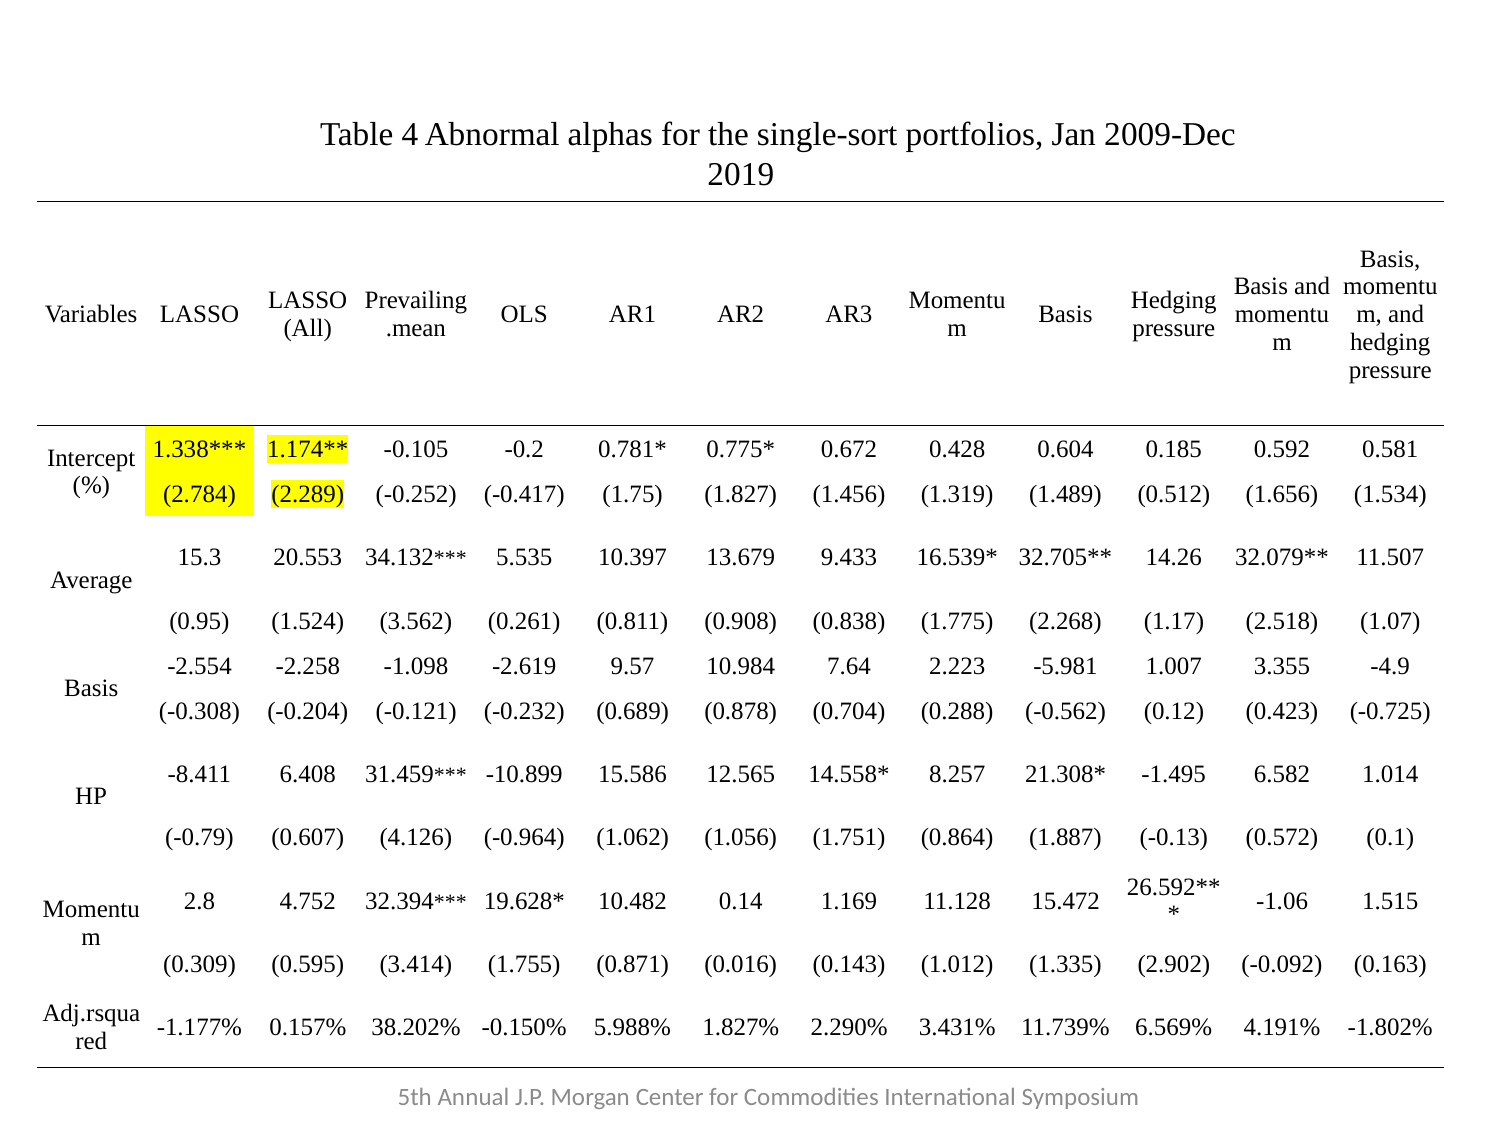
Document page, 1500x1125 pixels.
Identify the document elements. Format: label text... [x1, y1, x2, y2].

table_cell (0.163) [1336, 941, 1444, 986]
table_cell 1.169 [795, 859, 903, 941]
table_cell (0.572) [1228, 814, 1336, 859]
table_cell 6.569% [1120, 986, 1228, 1067]
table_cell (4.126) [362, 814, 470, 859]
table_cell (1.335) [1011, 941, 1120, 986]
table_cell 1.014 [1336, 732, 1444, 814]
table_cell (2.902) [1120, 941, 1228, 986]
table_cell (1.827) [687, 471, 795, 516]
table_cell 14.26 [1120, 516, 1228, 598]
table_header Variables [37, 202, 145, 425]
table_cell (1.524) [254, 598, 362, 643]
table_cell 11.507 [1336, 516, 1444, 598]
table_cell (0.288) [903, 687, 1011, 732]
table_cell 10.397 [578, 516, 687, 598]
table_cell (0.595) [254, 941, 362, 986]
table_cell 11.128 [903, 859, 1011, 941]
table_cell 10.984 [687, 643, 795, 687]
table_cell (-0.13) [1120, 814, 1228, 859]
footer 5th Annual J.P. Morgan Center for Commodities International Symposium [65, 1067, 1474, 1123]
table_cell (0.423) [1228, 687, 1336, 732]
table_cell -1.802% [1336, 986, 1444, 1067]
table_cell 15.3 [145, 516, 254, 598]
table_header Basis and momentum [1228, 202, 1336, 425]
table_cell (0.512) [1120, 471, 1228, 516]
table_cell 1.007 [1120, 643, 1228, 687]
table_header AR1 [578, 202, 687, 425]
table_cell 0.581 [1336, 426, 1444, 471]
table_cell (1.489) [1011, 471, 1120, 516]
table_cell 38.202% [362, 986, 470, 1067]
table_cell 19.628* [470, 859, 578, 941]
table_cell 3.355 [1228, 643, 1336, 687]
table_cell (0.309) [145, 941, 254, 986]
table_cell (1.17) [1120, 598, 1228, 643]
table_cell 5.535 [470, 516, 578, 598]
table_cell 9.433 [795, 516, 903, 598]
table_cell (0.878) [687, 687, 795, 732]
table_cell (-0.308) [145, 687, 254, 732]
table_cell -1.177% [145, 986, 254, 1067]
table_cell (1.887) [1011, 814, 1120, 859]
table_cell 8.257 [903, 732, 1011, 814]
table_cell 11.739% [1011, 986, 1120, 1067]
table_cell -5.981 [1011, 643, 1120, 687]
table_cell (0.864) [903, 814, 1011, 859]
table_cell 0.781* [578, 426, 687, 471]
table_cell 1.515 [1336, 859, 1444, 941]
table_header OLS [470, 202, 578, 425]
table_cell -1.06 [1228, 859, 1336, 941]
table_cell -2.554 [145, 643, 254, 687]
table_cell (0.12) [1120, 687, 1228, 732]
table_cell (1.456) [795, 471, 903, 516]
table_cell (0.95) [145, 598, 254, 643]
table_cell (1.056) [687, 814, 795, 859]
table_cell (1.755) [470, 941, 578, 986]
table_cell 0.428 [903, 426, 1011, 471]
table_cell (-0.121) [362, 687, 470, 732]
table_header Basis [1011, 202, 1120, 425]
table_header AR2 [687, 202, 795, 425]
table_cell (1.012) [903, 941, 1011, 986]
table_cell (1.07) [1336, 598, 1444, 643]
table_cell 0.775* [687, 426, 795, 471]
table_header LASSO (All) [254, 202, 362, 425]
table_cell (-0.79) [145, 814, 254, 859]
table_cell (-0.964) [470, 814, 578, 859]
table_cell 26.592*** [1120, 859, 1228, 941]
table_cell 2.223 [903, 643, 1011, 687]
table_cell (1.062) [578, 814, 687, 859]
table_cell 4.191% [1228, 986, 1336, 1067]
table_cell Adj.rsquared [37, 986, 145, 1067]
table_cell Intercept (%) [37, 426, 145, 516]
table_cell 6.582 [1228, 732, 1336, 814]
table_header Momentum [903, 202, 1011, 425]
table_cell 0.604 [1011, 426, 1120, 471]
table_cell Basis [37, 643, 145, 732]
table_cell 1.827% [687, 986, 795, 1067]
table_cell 12.565 [687, 732, 795, 814]
table_cell 34.132*** [362, 516, 470, 598]
table_cell 15.472 [1011, 859, 1120, 941]
table_header Basis, momentum, and hedging pressure [1336, 202, 1444, 425]
table_cell (2.518) [1228, 598, 1336, 643]
table_cell -8.411 [145, 732, 254, 814]
table_cell -1.495 [1120, 732, 1228, 814]
table_cell 32.394*** [362, 859, 470, 941]
table_cell (2.289) [254, 471, 362, 516]
table_cell Average [37, 516, 145, 643]
table_cell -2.258 [254, 643, 362, 687]
table_cell (1.534) [1336, 471, 1444, 516]
table_cell (3.562) [362, 598, 470, 643]
table_cell 1.174** [254, 426, 362, 471]
table_cell (0.016) [687, 941, 795, 986]
table_cell -0.2 [470, 426, 578, 471]
table_cell 9.57 [578, 643, 687, 687]
table_cell (0.143) [795, 941, 903, 986]
table_cell 16.539* [903, 516, 1011, 598]
table_cell (2.784) [145, 471, 254, 516]
table_cell 5.988% [578, 986, 687, 1067]
table_cell (1.775) [903, 598, 1011, 643]
table_cell (1.656) [1228, 471, 1336, 516]
table_cell HP [37, 732, 145, 859]
table_cell (1.319) [903, 471, 1011, 516]
table_cell (0.261) [470, 598, 578, 643]
table_cell 0.185 [1120, 426, 1228, 471]
table_cell -1.098 [362, 643, 470, 687]
table_cell 21.308* [1011, 732, 1120, 814]
table_cell (0.607) [254, 814, 362, 859]
table_header LASSO [145, 202, 254, 425]
table_header Prevailing.mean [362, 202, 470, 425]
table_cell (-0.232) [470, 687, 578, 732]
table_cell (-0.092) [1228, 941, 1336, 986]
table_cell (-0.725) [1336, 687, 1444, 732]
table_cell (-0.417) [470, 471, 578, 516]
table_cell 31.459*** [362, 732, 470, 814]
table_cell 7.64 [795, 643, 903, 687]
table_cell 0.14 [687, 859, 795, 941]
table_cell 2.290% [795, 986, 903, 1067]
table_header Hedging pressure [1120, 202, 1228, 425]
table_cell (0.704) [795, 687, 903, 732]
table_cell -2.619 [470, 643, 578, 687]
table_cell -4.9 [1336, 643, 1444, 687]
table_cell 0.157% [254, 986, 362, 1067]
table_cell 6.408 [254, 732, 362, 814]
table_cell 32.079** [1228, 516, 1336, 598]
table_cell 14.558* [795, 732, 903, 814]
table_cell 15.586 [578, 732, 687, 814]
table_cell (-0.252) [362, 471, 470, 516]
table_cell (3.414) [362, 941, 470, 986]
table_cell (0.838) [795, 598, 903, 643]
table_cell -0.150% [470, 986, 578, 1067]
table_cell 10.482 [578, 859, 687, 941]
table_cell 1.338*** [145, 426, 254, 471]
table_cell -0.105 [362, 426, 470, 471]
table_cell -10.899 [470, 732, 578, 814]
table_cell (0.908) [687, 598, 795, 643]
table_cell 2.8 [145, 859, 254, 941]
table_cell (0.811) [578, 598, 687, 643]
table_cell 20.553 [254, 516, 362, 598]
table_cell 0.672 [795, 426, 903, 471]
table_cell (1.751) [795, 814, 903, 859]
table_cell (0.689) [578, 687, 687, 732]
table_cell 3.431% [903, 986, 1011, 1067]
table_cell (-0.562) [1011, 687, 1120, 732]
table_cell Momentum [37, 859, 145, 986]
table_cell 0.592 [1228, 426, 1336, 471]
table_cell (-0.204) [254, 687, 362, 732]
table_cell (1.75) [578, 471, 687, 516]
table_cell (0.1) [1336, 814, 1444, 859]
table_cell (0.871) [578, 941, 687, 986]
table_cell 4.752 [254, 859, 362, 941]
text_box Table 4 Abnormal alphas for the single-sort portfolios, Jan 2009-Dec 2019 [229, 124, 1253, 180]
table_cell (2.268) [1011, 598, 1120, 643]
table_cell 13.679 [687, 516, 795, 598]
table_cell 32.705** [1011, 516, 1120, 598]
table_header AR3 [795, 202, 903, 425]
